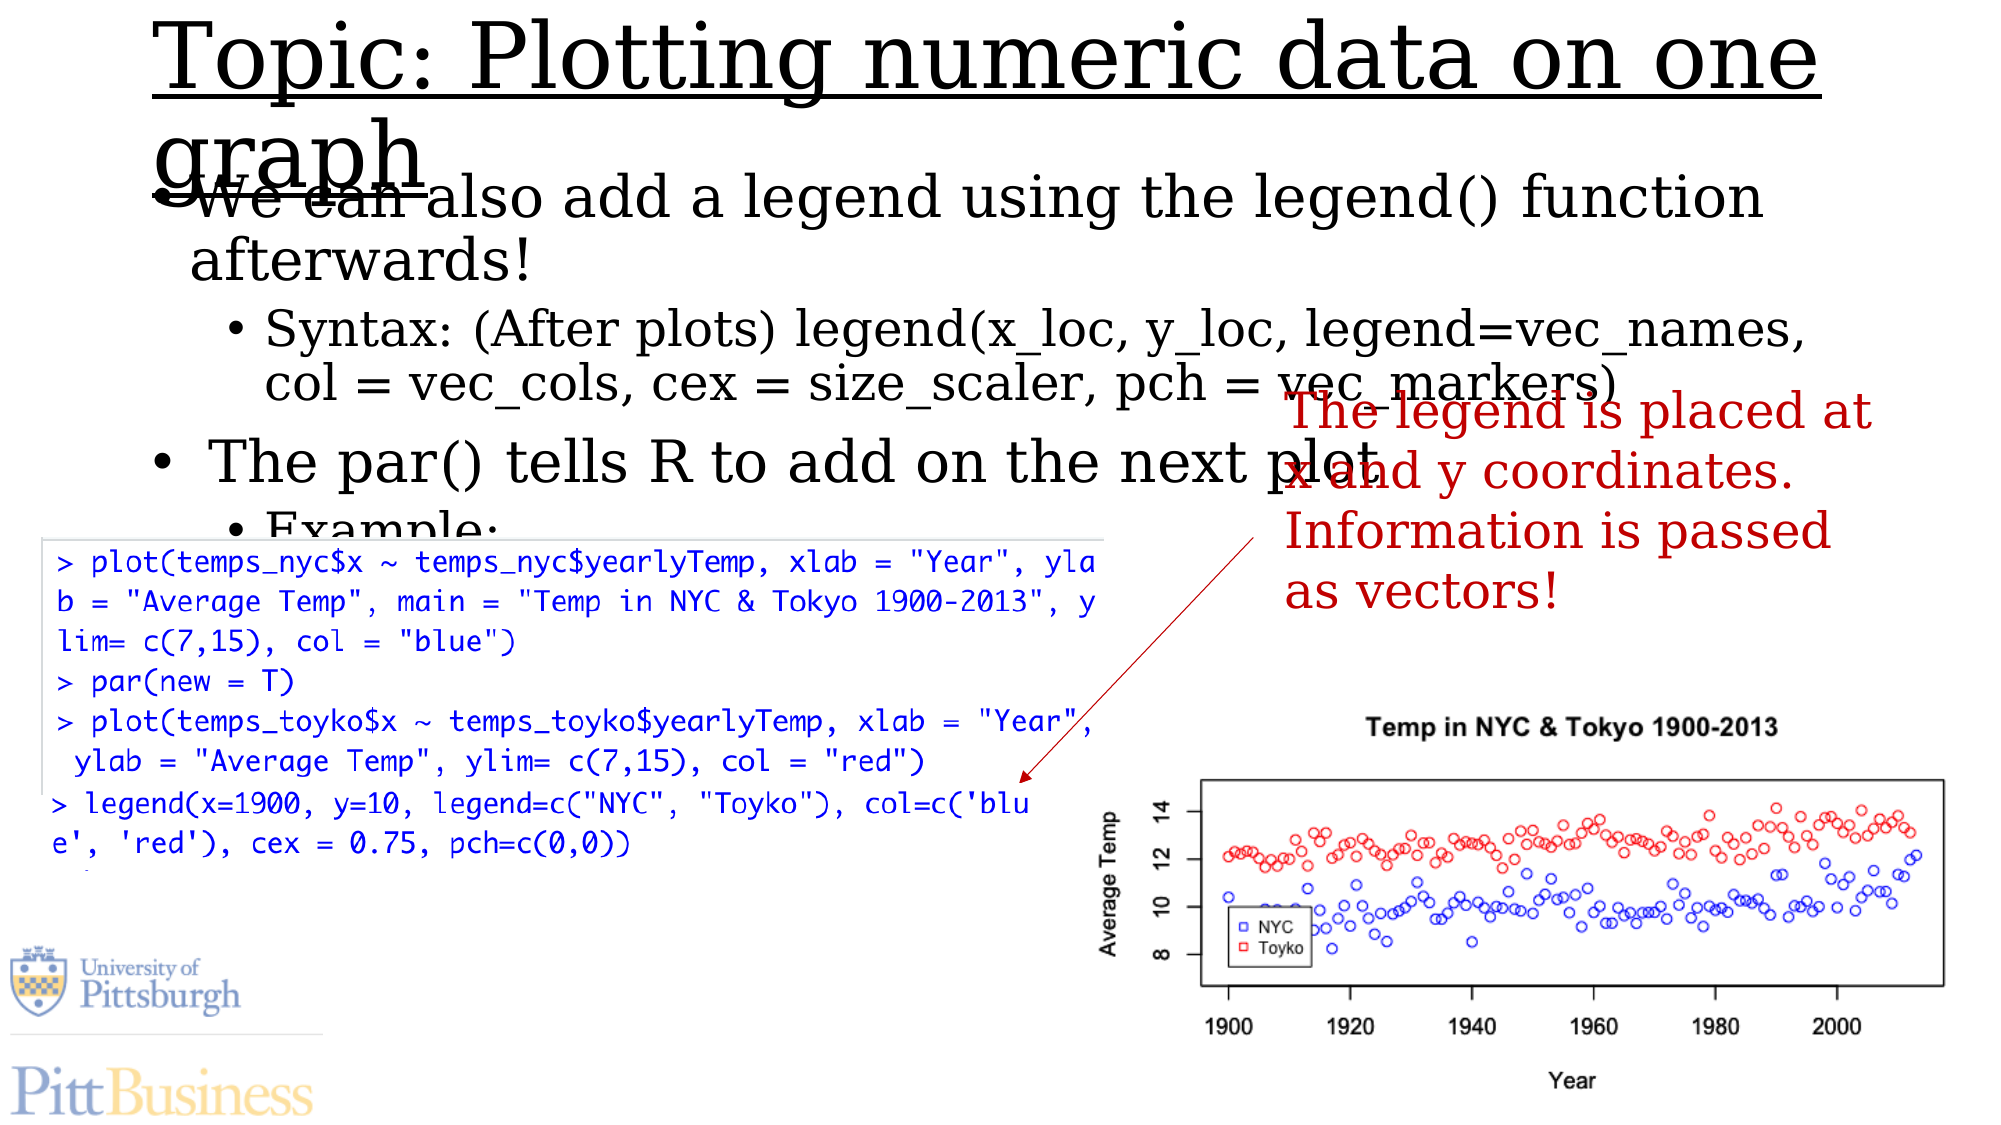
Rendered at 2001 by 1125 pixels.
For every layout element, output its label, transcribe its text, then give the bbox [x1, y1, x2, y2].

list We can also add a legend using the legend() function afterwards! Syntax: (After plots) legend(x_loc, y_loc, legend=vec_names, col = vec_cols, cex = size_scaler, pch = vec_markers) The par() tells R to add on the next plot Example: [137, 795, 1092, 953]
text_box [1019, 537, 1254, 784]
text_box The legend is placed at x and y coordinates. Information is passed as vectors! [1270, 370, 1915, 626]
list We can also add a legend using the legend() function afterwards! Syntax: (After plots) legend(x_loc, y_loc, legend=vec_names, col = vec_cols, cex = size_scaler, pch = vec_markers) The par() tells R to add on the next plot Example: [137, 159, 1830, 671]
picture [40, 537, 2000, 1122]
title Topic: Plotting numeric data on one graph [137, 0, 1863, 218]
